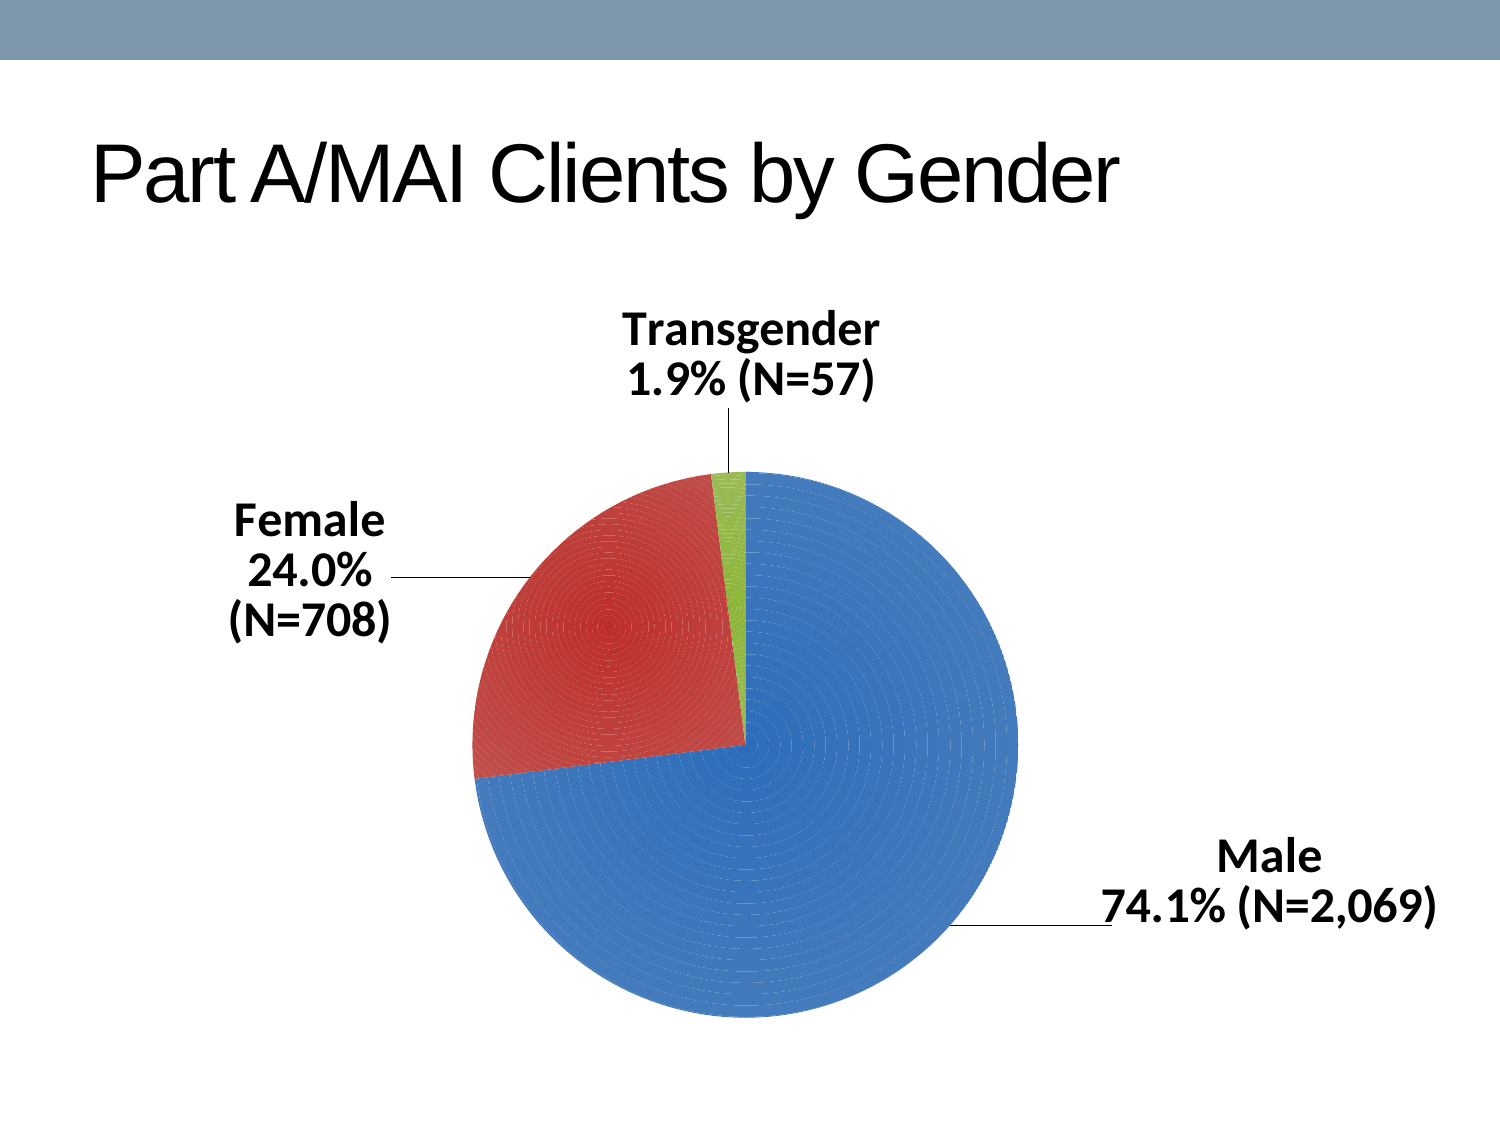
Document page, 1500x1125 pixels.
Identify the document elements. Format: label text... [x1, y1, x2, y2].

title Part A/MAI Clients by Gender [75, 87, 1463, 250]
chart [62, 237, 1439, 1052]
